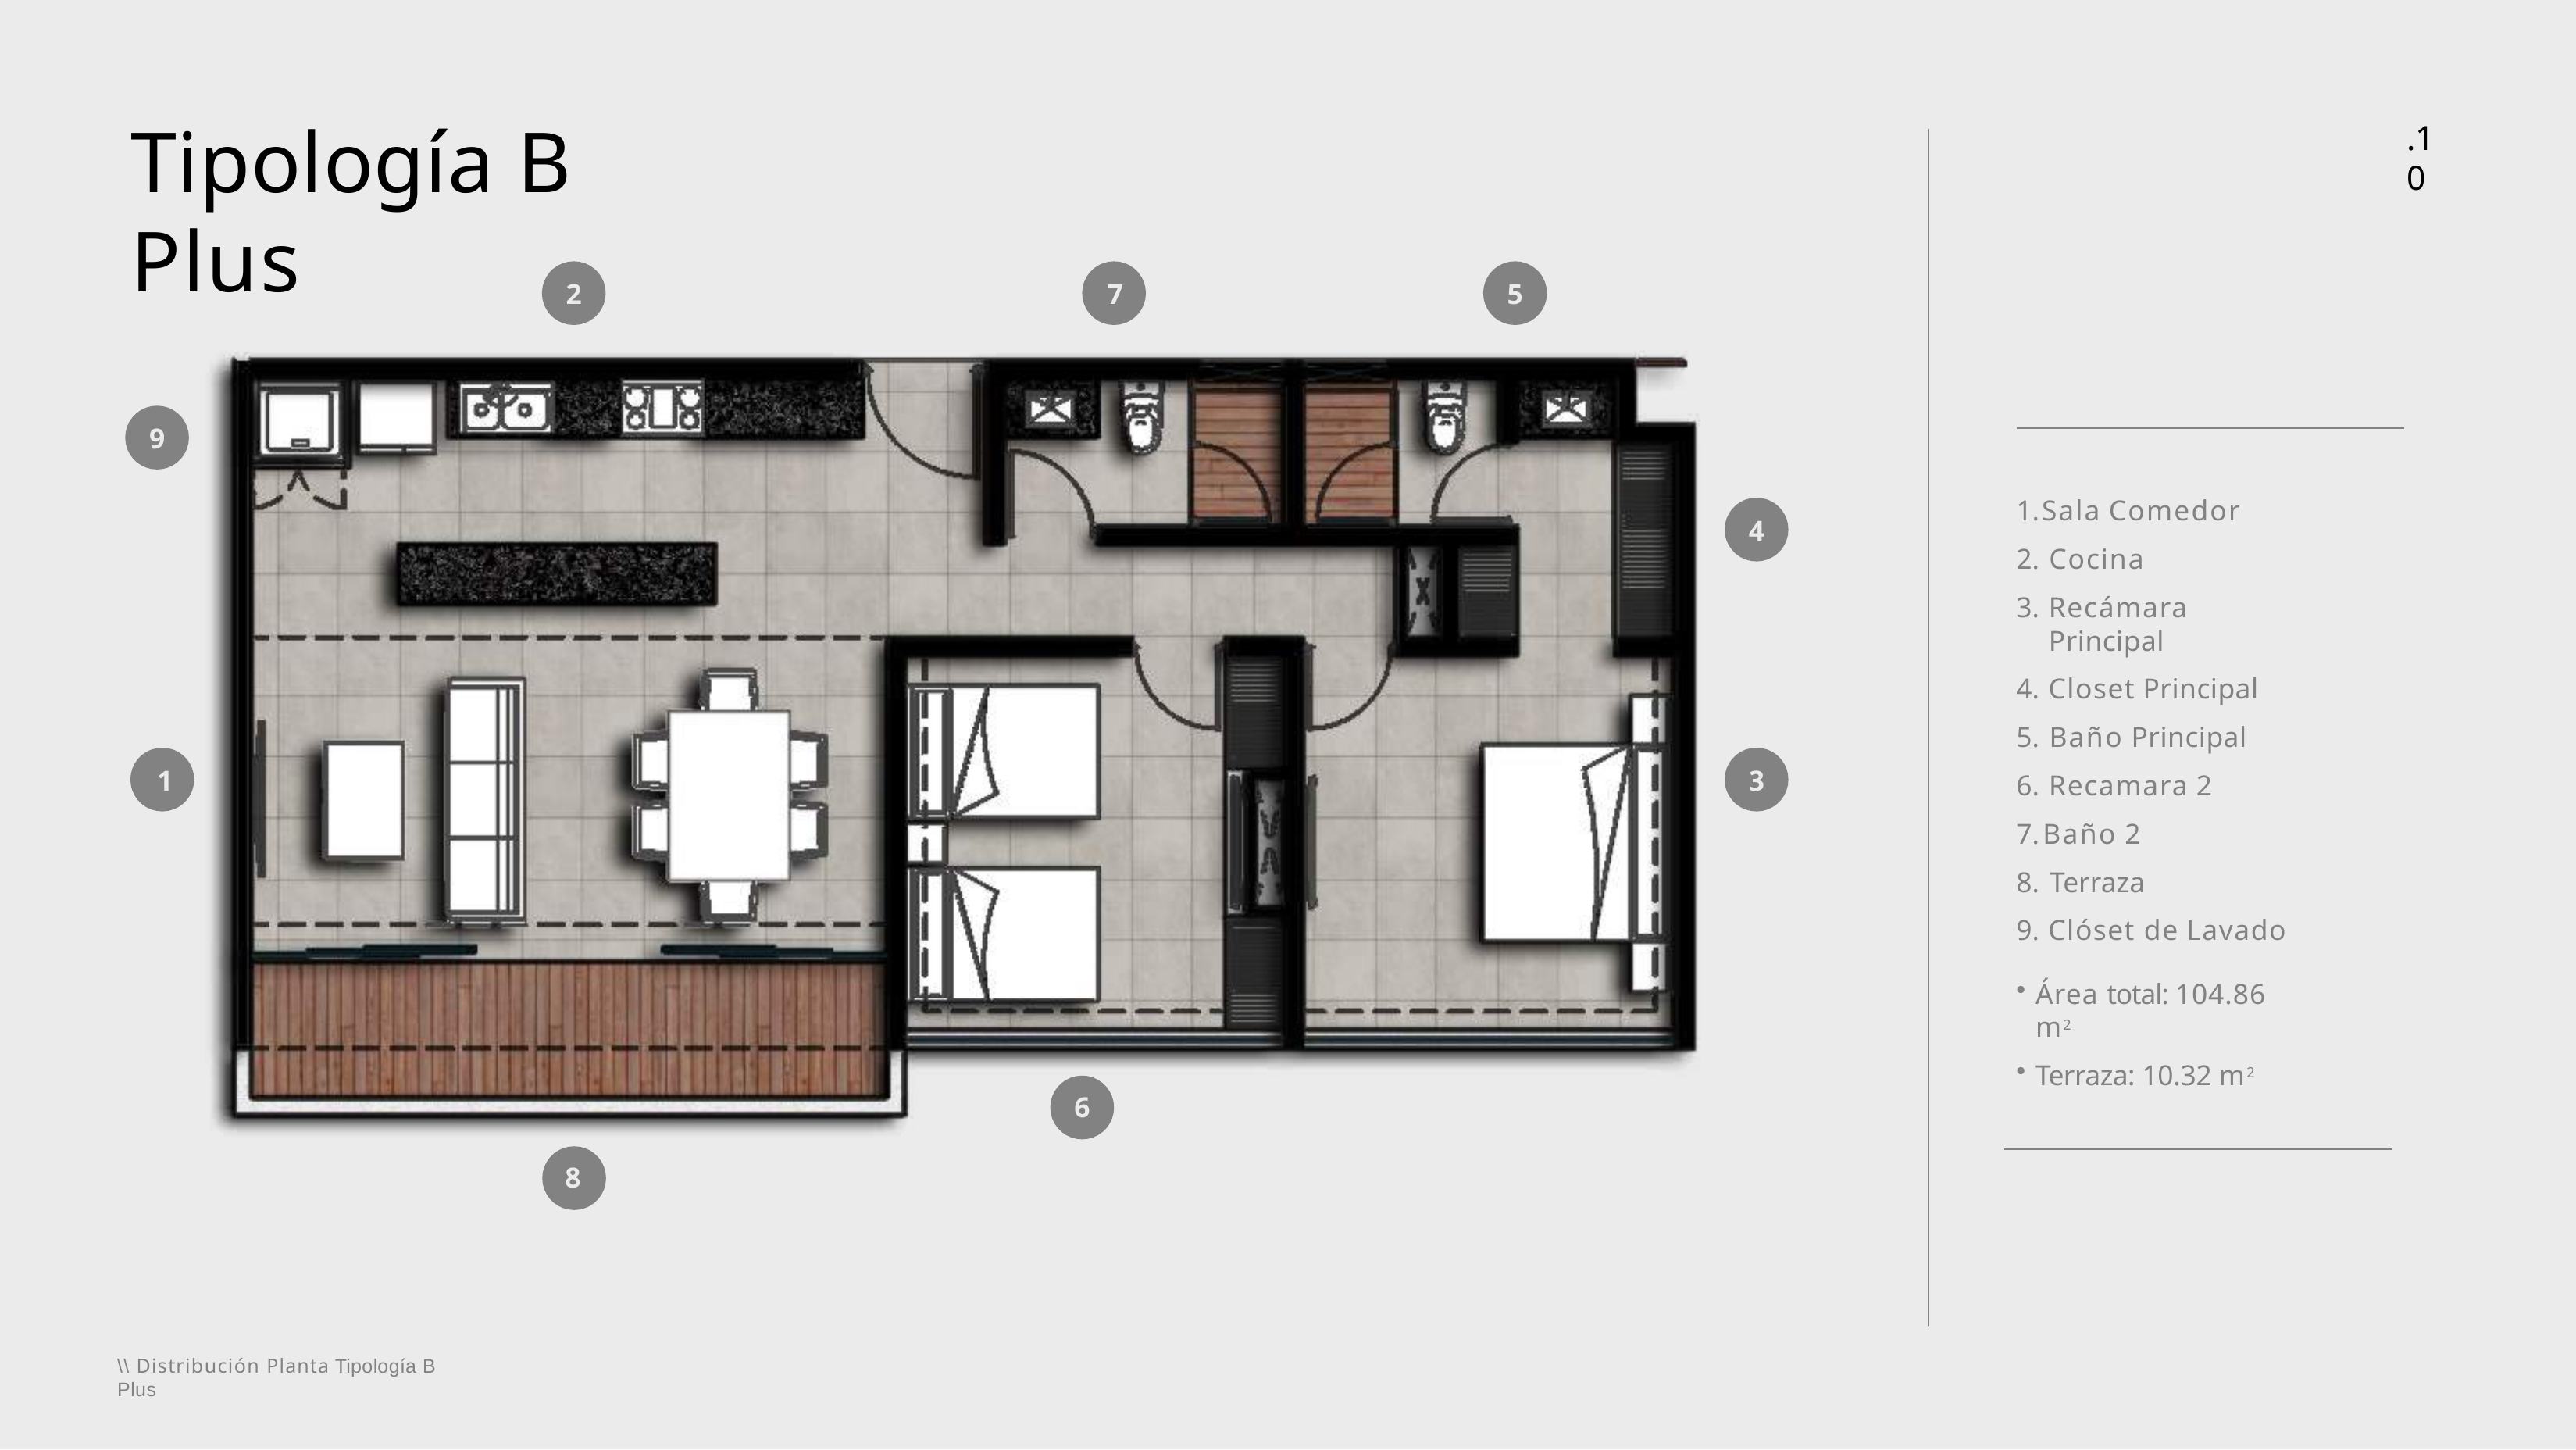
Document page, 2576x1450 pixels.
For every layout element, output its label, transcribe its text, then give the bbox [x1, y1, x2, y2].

text_box [130, 747, 194, 812]
text_box 1 [155, 760, 171, 797]
text_box [541, 261, 606, 325]
text_box 8 [563, 1158, 587, 1194]
text_box 3 [1746, 760, 1768, 797]
text_box [125, 405, 189, 470]
text_box [1482, 261, 1547, 325]
text_box .10 [2404, 115, 2453, 198]
title Tipología B Plus [129, 108, 726, 278]
text_box \\ Distribución Planta Tipología B Plus [116, 1352, 476, 1401]
text_box Área total: 104.86 m2 Terraza: 10.32 m2 [2011, 959, 2307, 1091]
text_box [542, 1146, 606, 1210]
text_box 2 [564, 274, 585, 310]
text_box 7 [1105, 274, 1124, 310]
text_box Sala Comedor Cocina Recámara Principal Closet Principal Baño Principal Recamara 2 Baño 2 Terraza Clóset de Lavado [2014, 477, 2303, 947]
text_box 5 [1505, 274, 1528, 310]
text_box 9 [147, 419, 169, 455]
text_box 4 [1746, 510, 1768, 547]
text_box [48, 278, 1850, 1256]
text_box [1725, 497, 1789, 562]
text_box [1050, 1075, 1115, 1140]
text_box 6 [1072, 1087, 1095, 1123]
text_box [1082, 261, 1147, 325]
text_box [1725, 747, 1789, 812]
